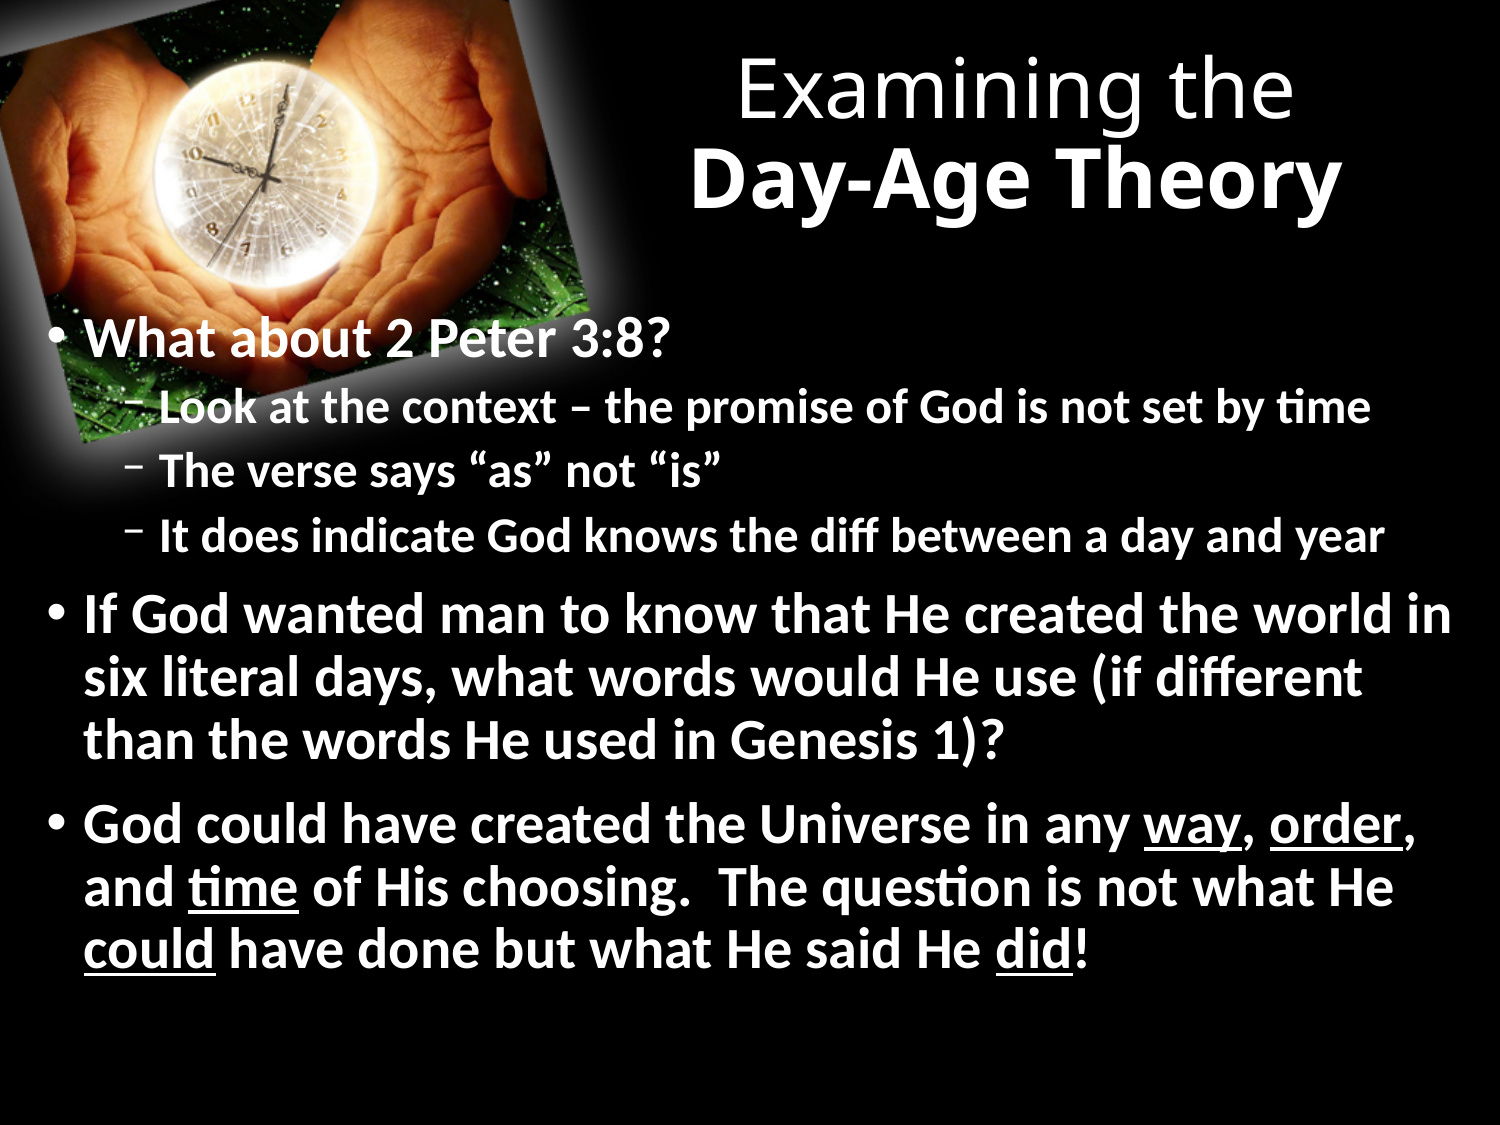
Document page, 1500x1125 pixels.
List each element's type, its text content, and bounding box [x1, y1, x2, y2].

list What about 2 Peter 3:8? Look at the context – the promise of God is not set by time The verse says “as” not “is” It does indicate God knows the diff between a day and year If God wanted man to know that He created the world in six literal days, what words would He use (if different than the words He used in Genesis 1)? God could have created the Universe in any way, order, and time of His choosing. The question is not what He could have done but what He said He did! [31, 299, 1500, 1108]
picture [0, 0, 1500, 1125]
title Examining the Day-Age Theory [555, 17, 1477, 257]
